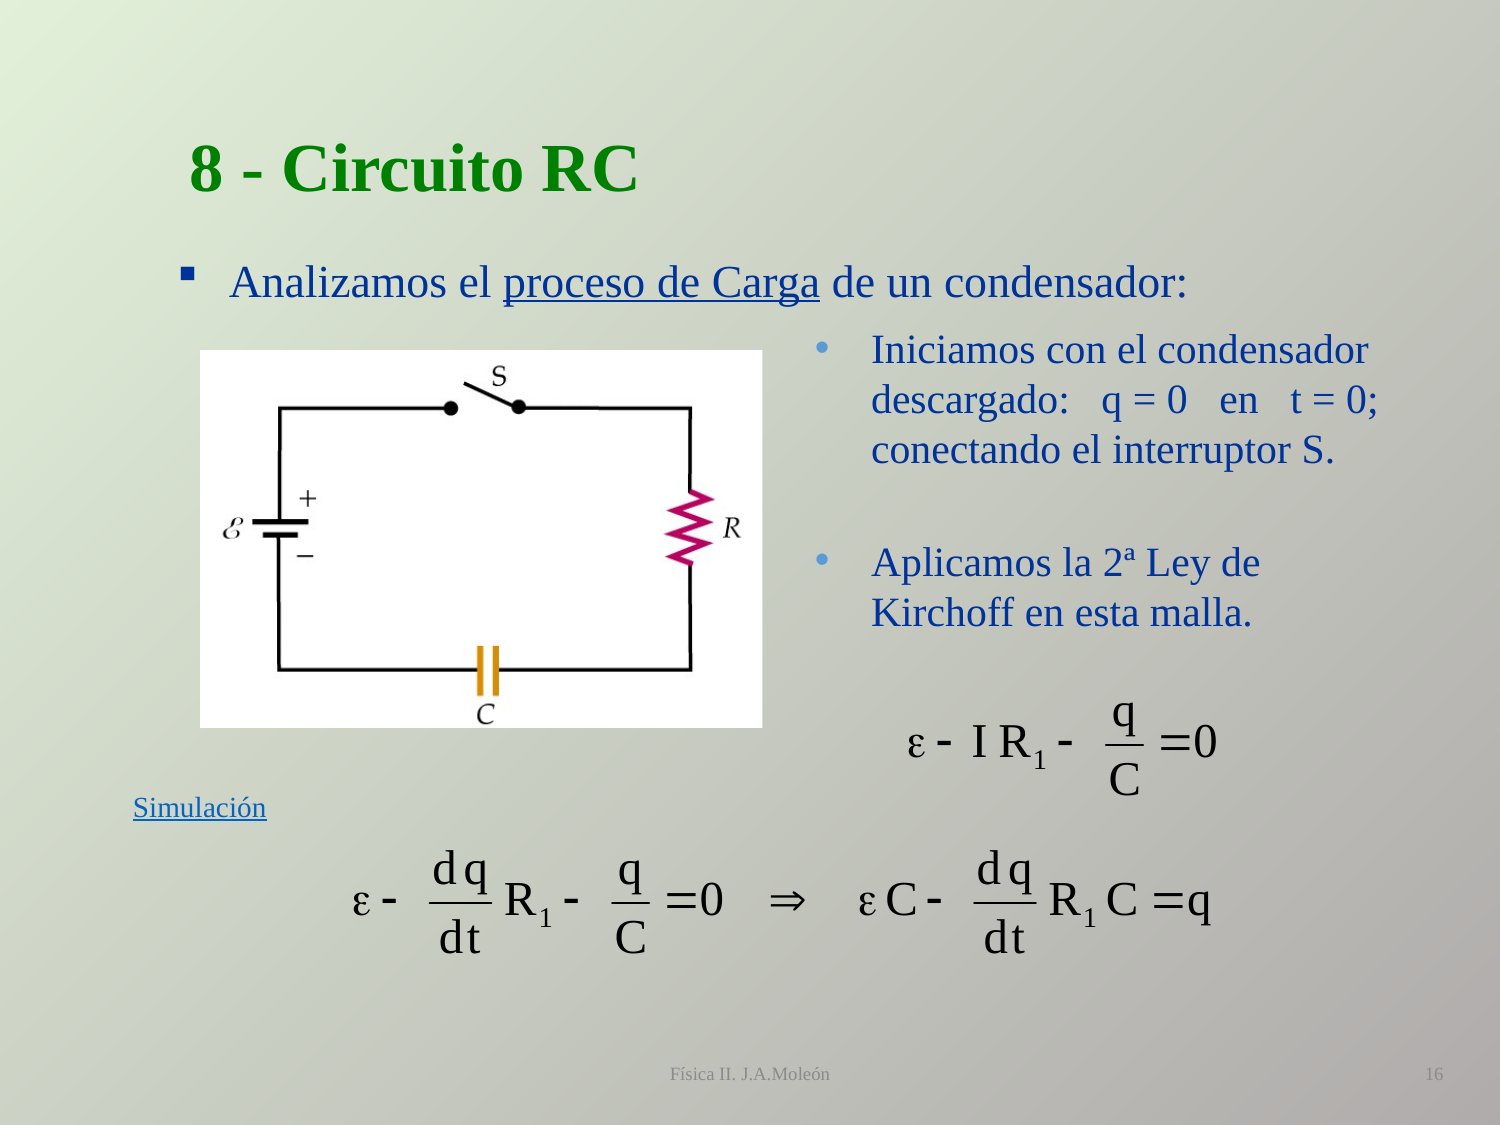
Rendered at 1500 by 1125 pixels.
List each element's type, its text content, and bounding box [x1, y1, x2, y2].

text_box Simulación [99, 780, 301, 831]
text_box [345, 837, 827, 976]
slide_number 16 [1390, 1042, 1459, 1103]
text_box Aplicamos la 2ª Ley de Kirchoff en esta malla. [800, 527, 1425, 692]
picture [199, 349, 763, 728]
footer Física II. J.A.Moleón [496, 1042, 1004, 1103]
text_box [899, 680, 1225, 807]
text_box Iniciamos con el condensador descargado: q = 0 en t = 0; conectando el interruptor S. [800, 314, 1425, 527]
list Analizamos el proceso de Carga de un condensador: [162, 249, 1413, 559]
title 8 - Circuito RC [174, 87, 1375, 249]
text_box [851, 837, 1223, 976]
